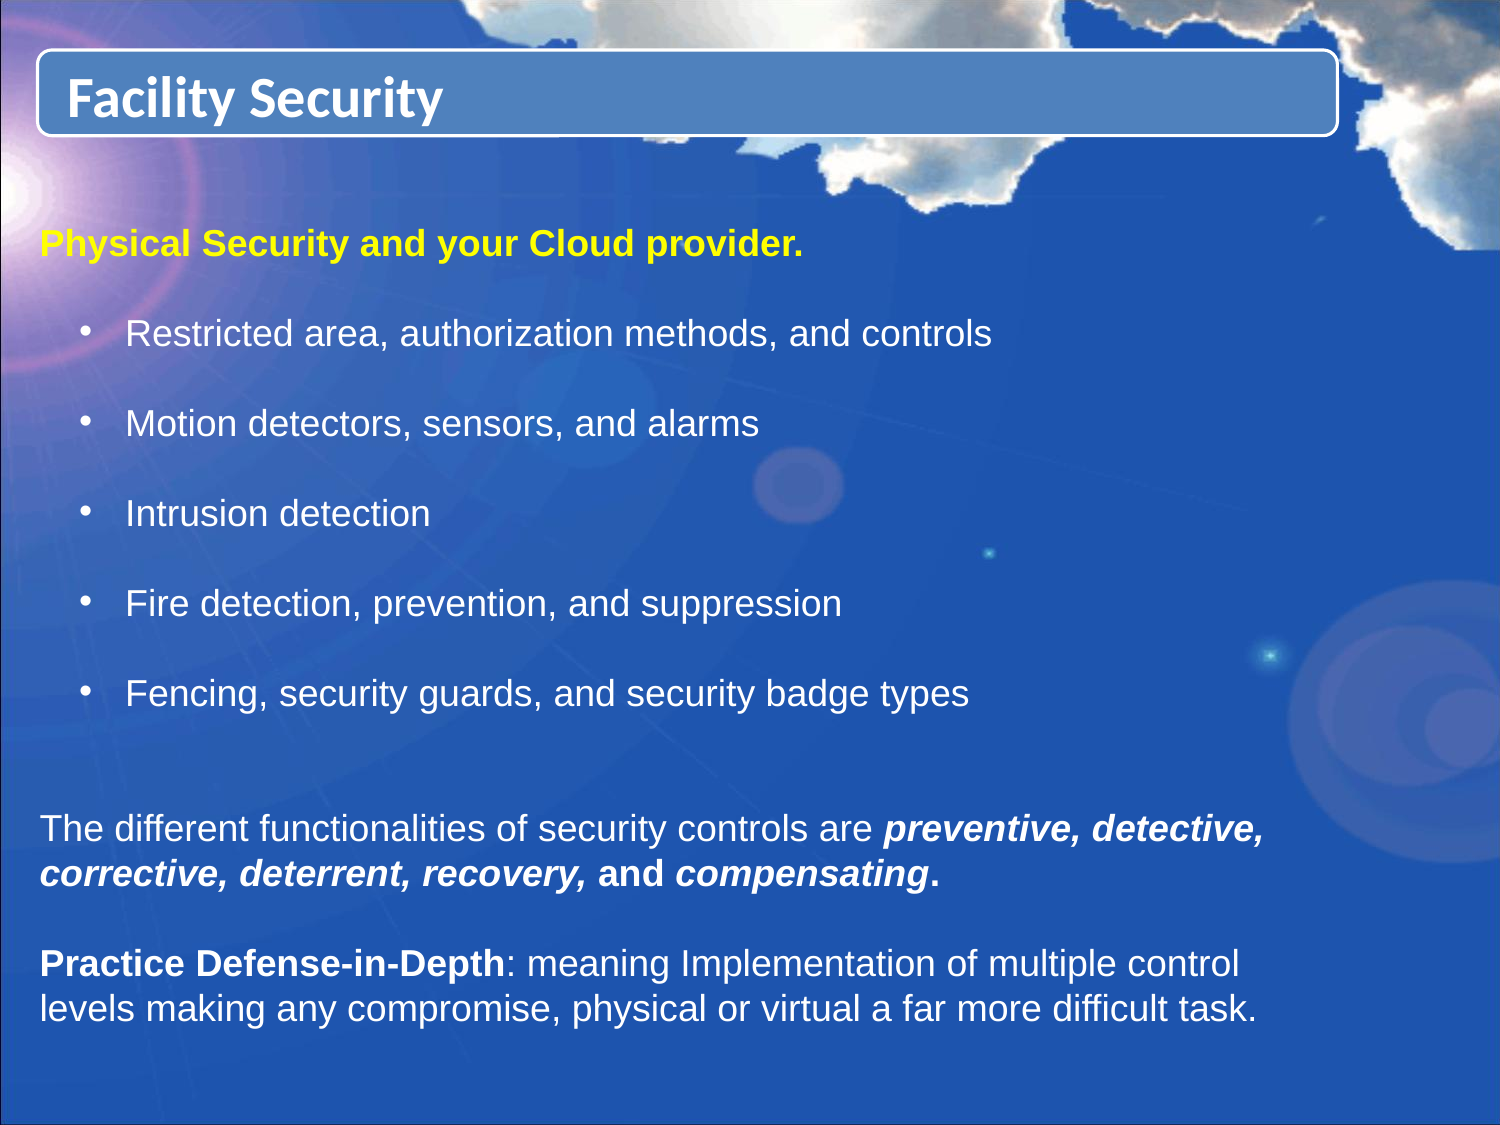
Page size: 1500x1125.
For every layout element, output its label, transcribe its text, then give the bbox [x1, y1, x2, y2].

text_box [37, 49, 1338, 138]
picture [0, 0, 1500, 1125]
text_box Physical Security and your Cloud provider. Restricted area, authorization methods, and controls Motion detectors, sensors, and alarms Intrusion detection Fire detection, prevention, and suppression Fencing, security guards, and security badge types The different functionalities of security controls are preventive, detective, corrective, deterrent, recovery, and compensating. Practice Defense-in-Depth: meaning Implementation of multiple control levels making any compromise, physical or virtual a far more difficult task. [24, 211, 1388, 1036]
